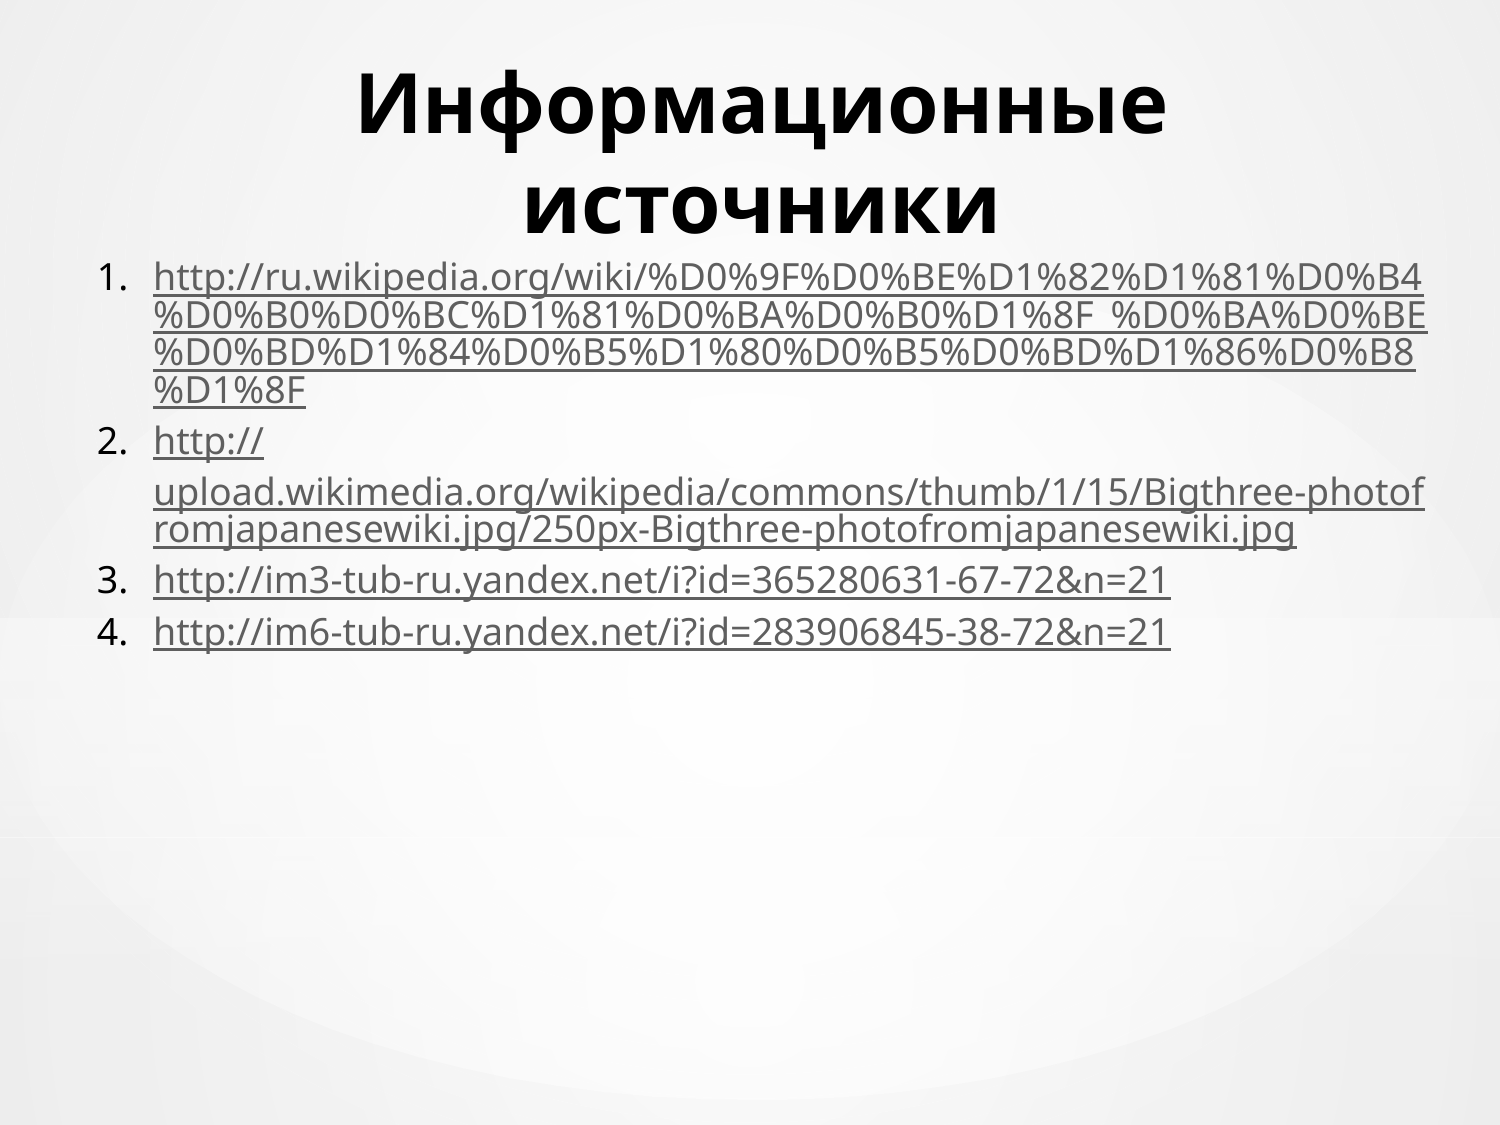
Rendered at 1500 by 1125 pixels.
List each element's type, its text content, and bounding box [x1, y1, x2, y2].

text_box http://ru.wikipedia.org/wiki/%D0%9F%D0%BE%D1%82%D1%81%D0%B4%D0%B0%D0%BC%D1%81%D0%BA%D0%B0%D1%8F_%D0%BA%D0%BE%D0%BD%D1%84%D0%B5%D1%80%D0%B5%D0%BD%D1%86%D0%B8%D1%8F http://upload.wikimedia.org/wikipedia/commons/thumb/1/15/Bigthree-photofromjapanesewiki.jpg/250px-Bigthree-photofromjapanesewiki.jpg http://im3-tub-ru.yandex.net/i?id=365280631-67-72&n=21 http://im6-tub-ru.yandex.net/i?id=283906845-38-72&n=21 [82, 246, 1454, 651]
title Информационные источники [123, 42, 1400, 231]
